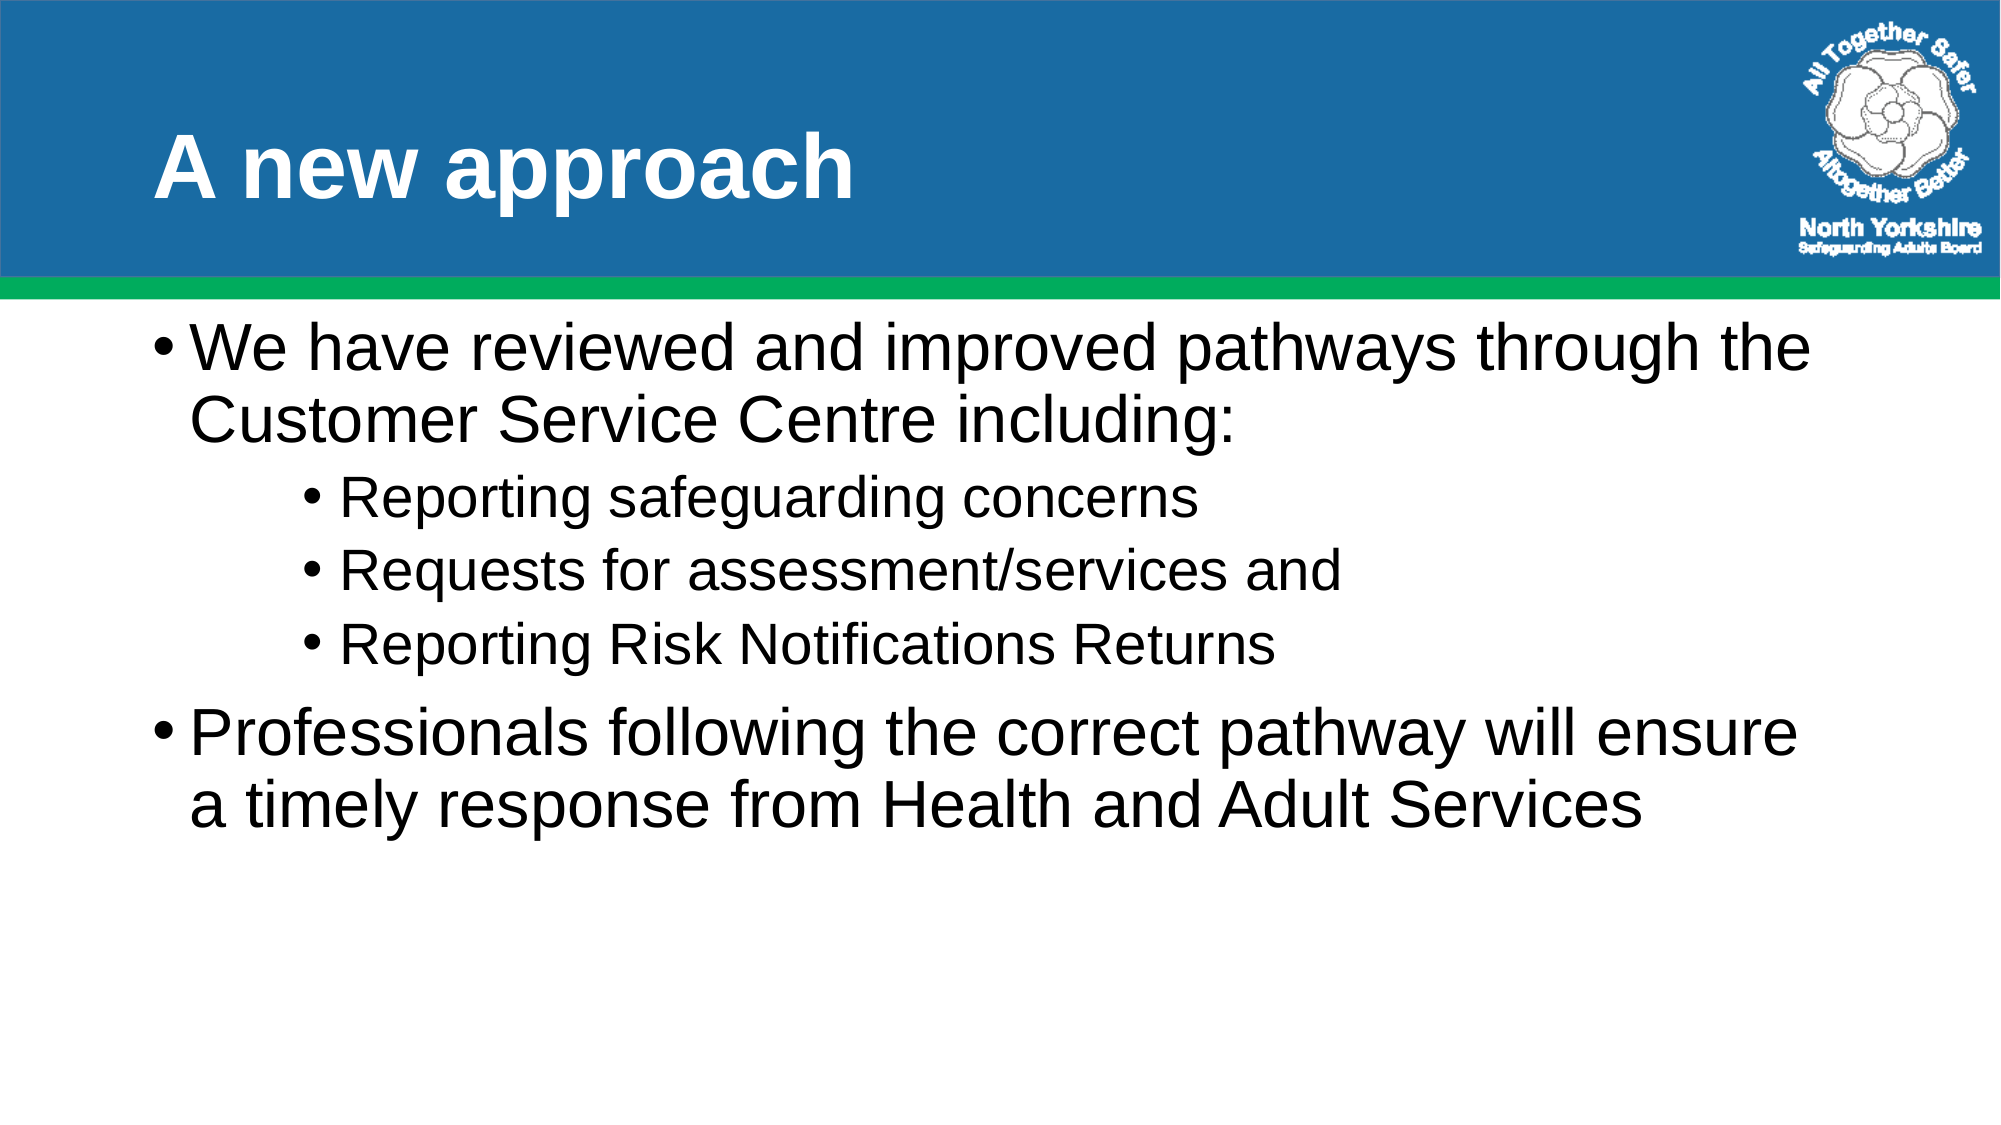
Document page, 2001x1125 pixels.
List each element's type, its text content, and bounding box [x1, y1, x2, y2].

list We have reviewed and improved pathways through the Customer Service Centre including: Reporting safeguarding concerns Requests for assessment/services and Reporting Risk Notifications Returns Professionals following the correct pathway will ensure a timely response from Health and Adult Services [137, 305, 1863, 1020]
title A new approach [137, 59, 1786, 278]
picture [1785, 16, 1996, 270]
